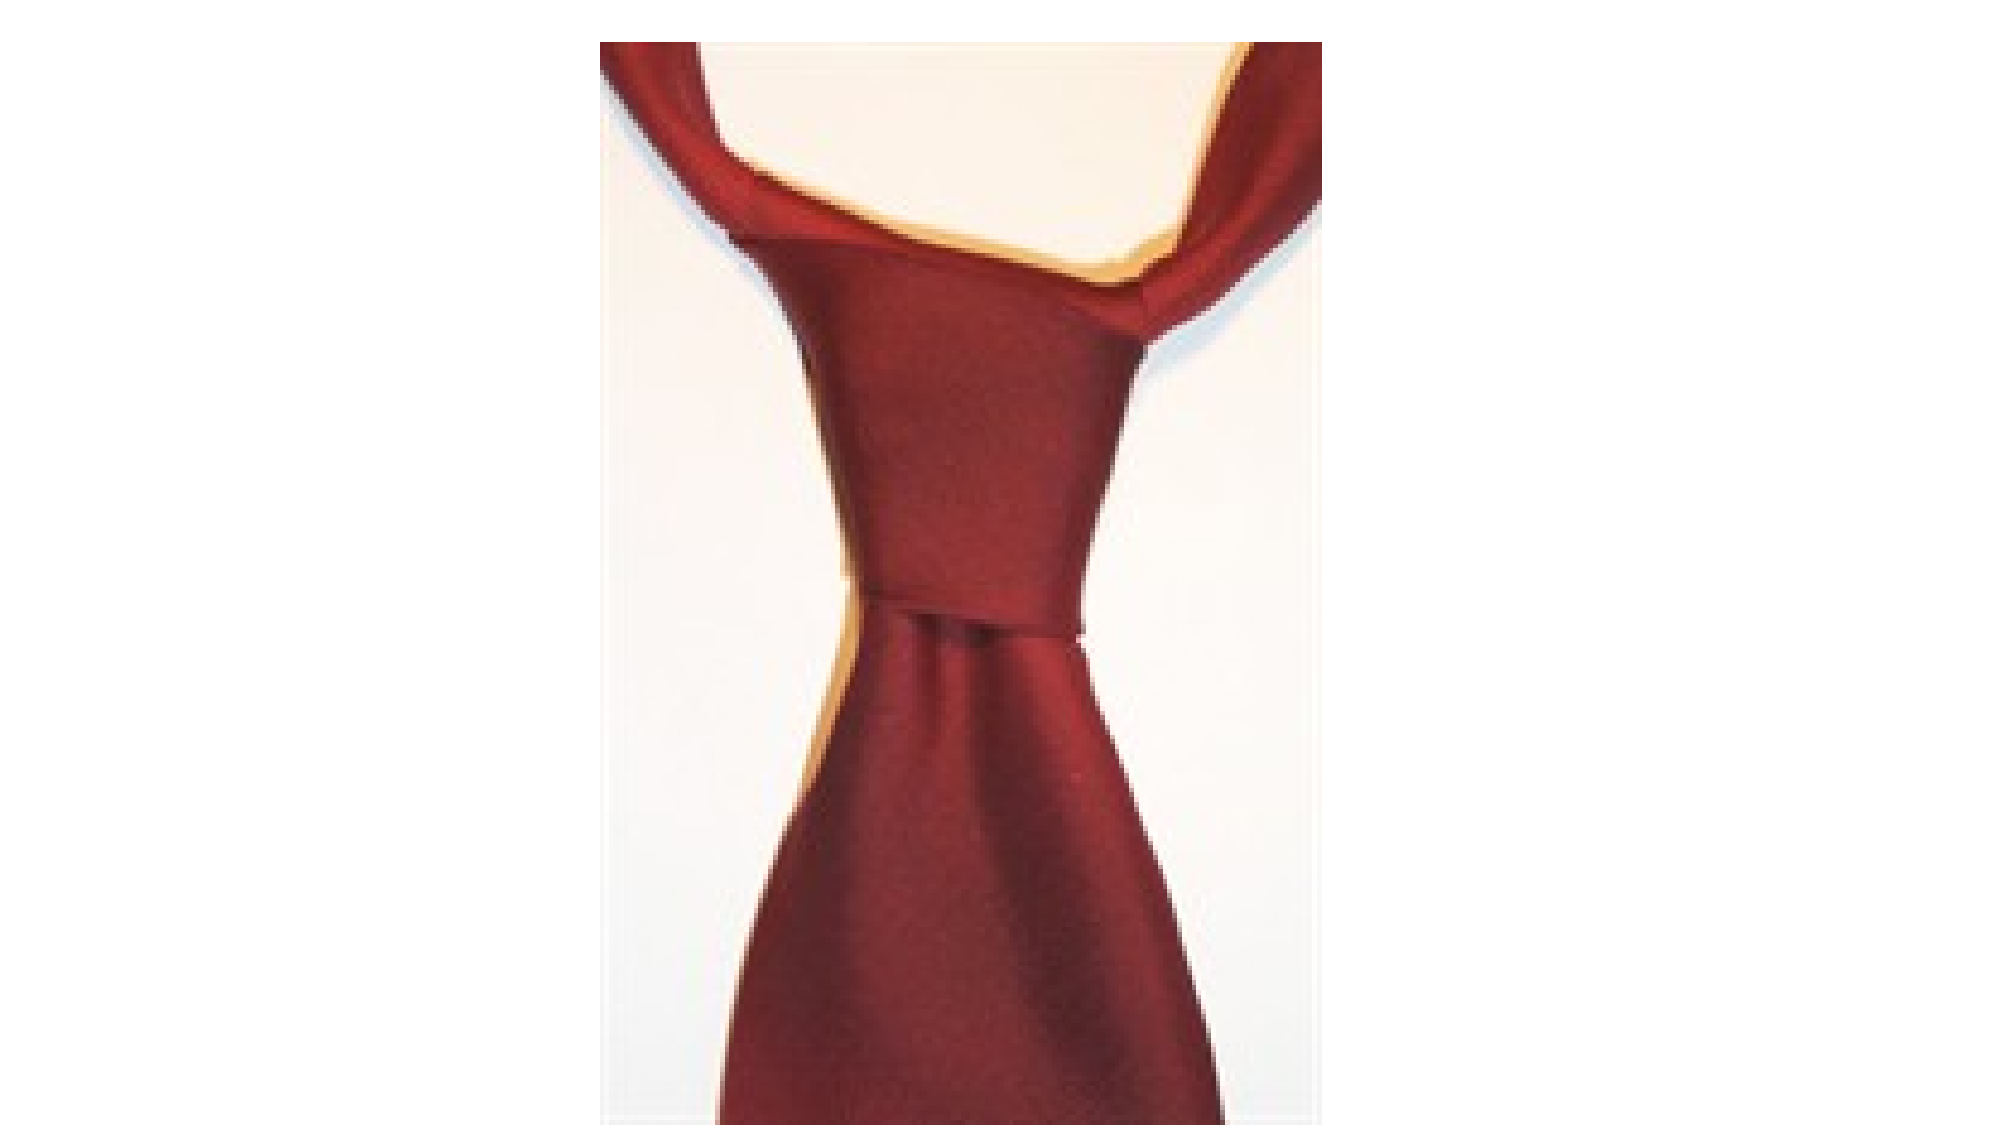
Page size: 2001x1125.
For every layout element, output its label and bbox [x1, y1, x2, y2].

list [599, 42, 1322, 1125]
